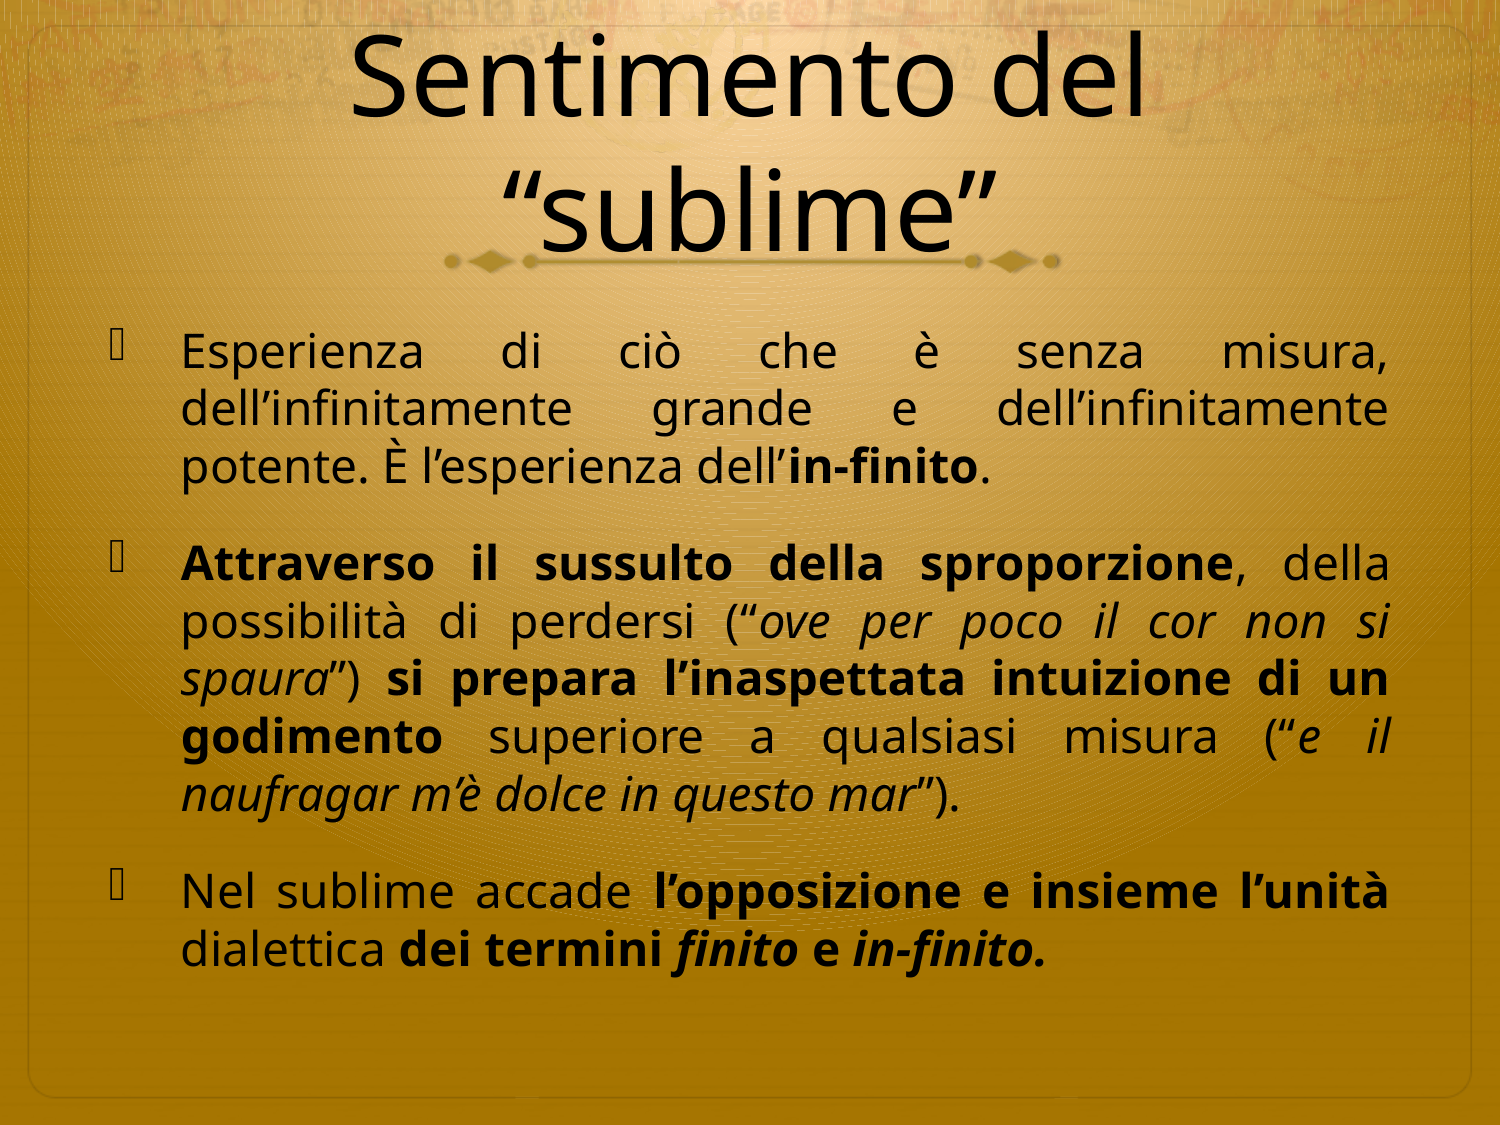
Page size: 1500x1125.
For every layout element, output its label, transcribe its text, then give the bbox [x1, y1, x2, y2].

picture [0, 0, 1500, 1125]
title Sentimento del “sublime” [93, 45, 1407, 233]
list Esperienza di ciò che è senza misura, dell’infinitamente grande e dell’infinitamente potente. È l’esperienza dell’in-finito. Attraverso il sussulto della sproporzione, della possibilità di perdersi (“ove per poco il cor non si spaura”) si prepara l’inaspettata intuizione di un godimento superiore a qualsiasi misura (“e il naufragar m’è dolce in questo mar”). Nel sublime accade l’opposizione e insieme l’unità dialettica dei termini finito e in-finito. [93, 312, 1407, 988]
